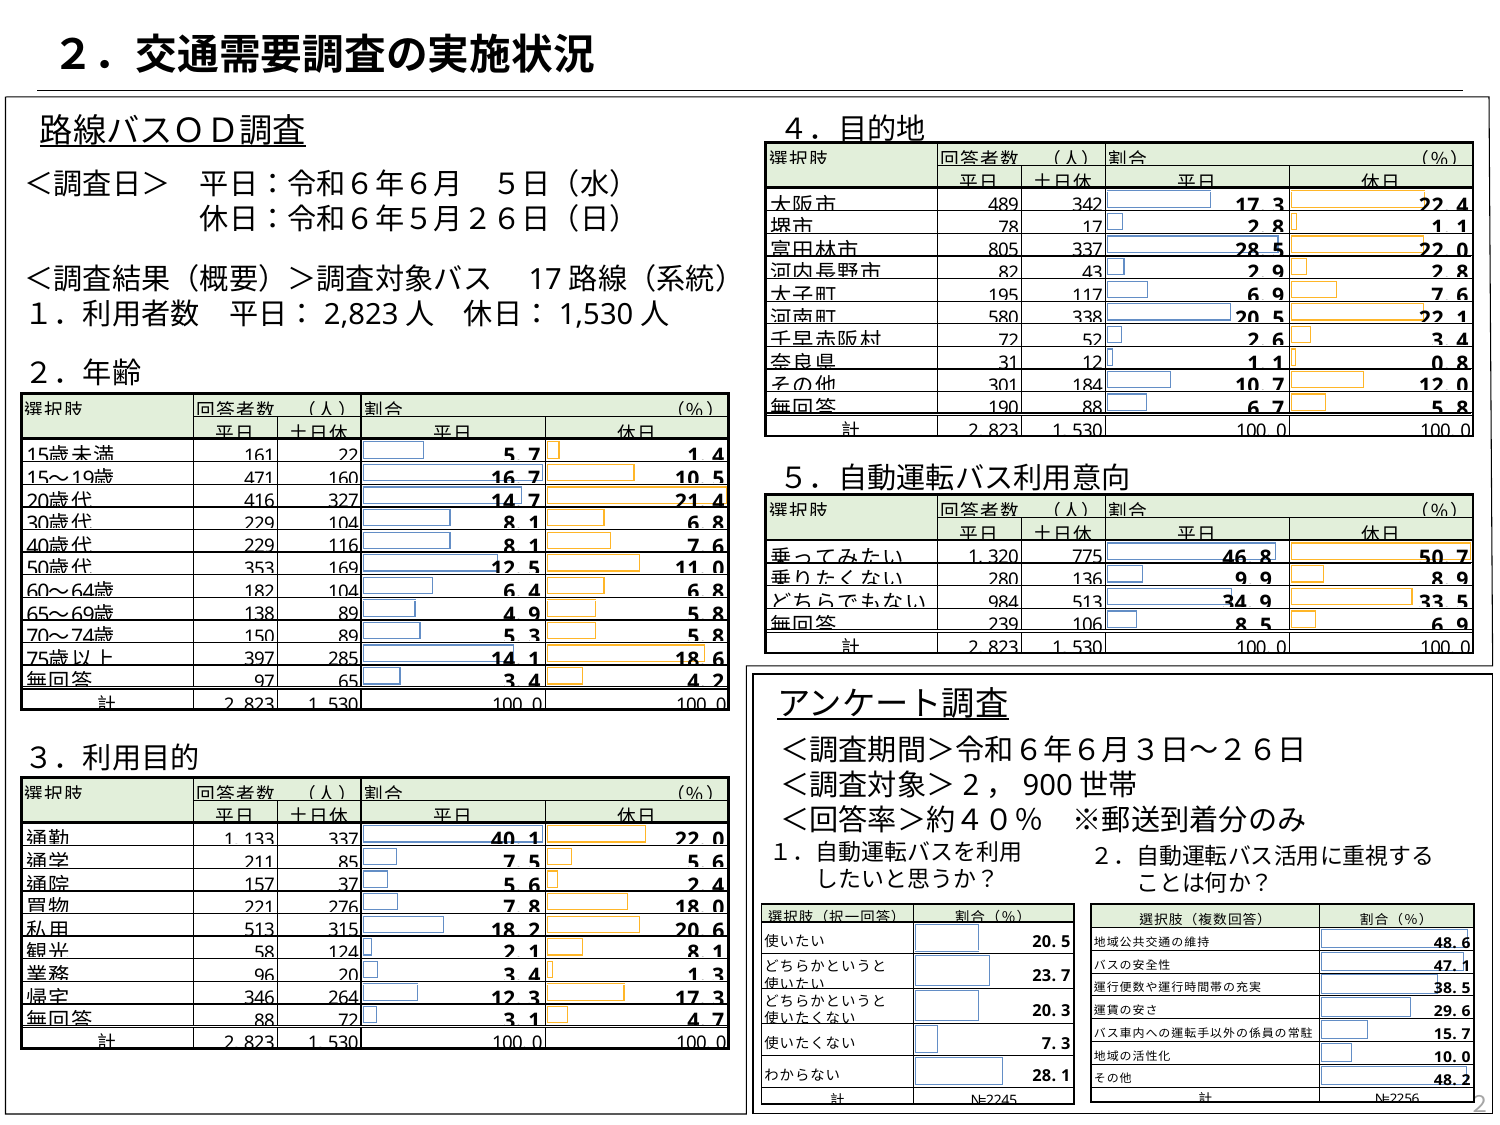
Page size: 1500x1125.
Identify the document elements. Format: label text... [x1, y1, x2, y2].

text_box [752, 673, 1494, 1115]
picture [0, 773, 1491, 1108]
text_box [4, 1054, 748, 1116]
text_box [752, 659, 1494, 667]
text_box ２．自動運転バス活用に重視する ことは何か？ [1075, 834, 1451, 903]
text_box ２．交通需要調査の実施状況 [37, 20, 777, 85]
picture [0, 138, 1496, 715]
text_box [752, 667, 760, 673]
text_box [4, 715, 748, 773]
text_box [752, 442, 1493, 490]
text_box ２ [1453, 1081, 1500, 1124]
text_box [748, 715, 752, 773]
text_box [4, 95, 1491, 389]
